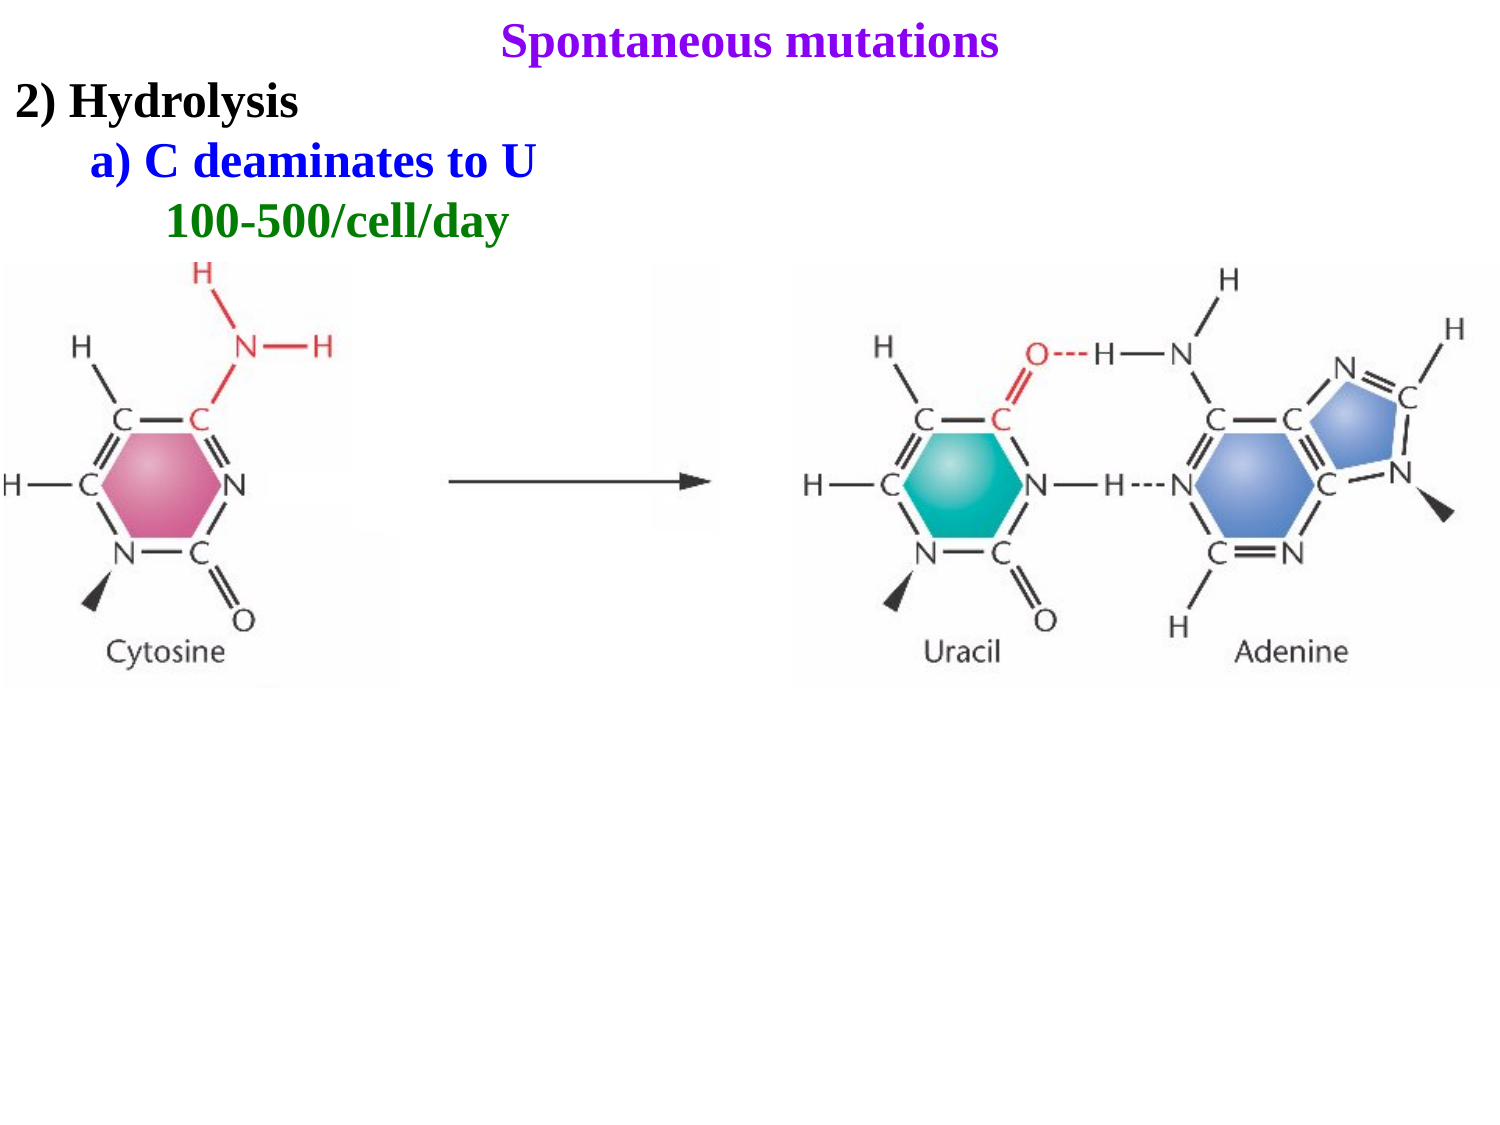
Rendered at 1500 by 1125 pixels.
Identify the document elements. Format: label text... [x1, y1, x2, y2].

text_box Spontaneous mutations 2) Hydrolysis a) C deaminates to U 100-500/cell/day [0, 0, 1500, 255]
picture [3, 262, 1500, 688]
